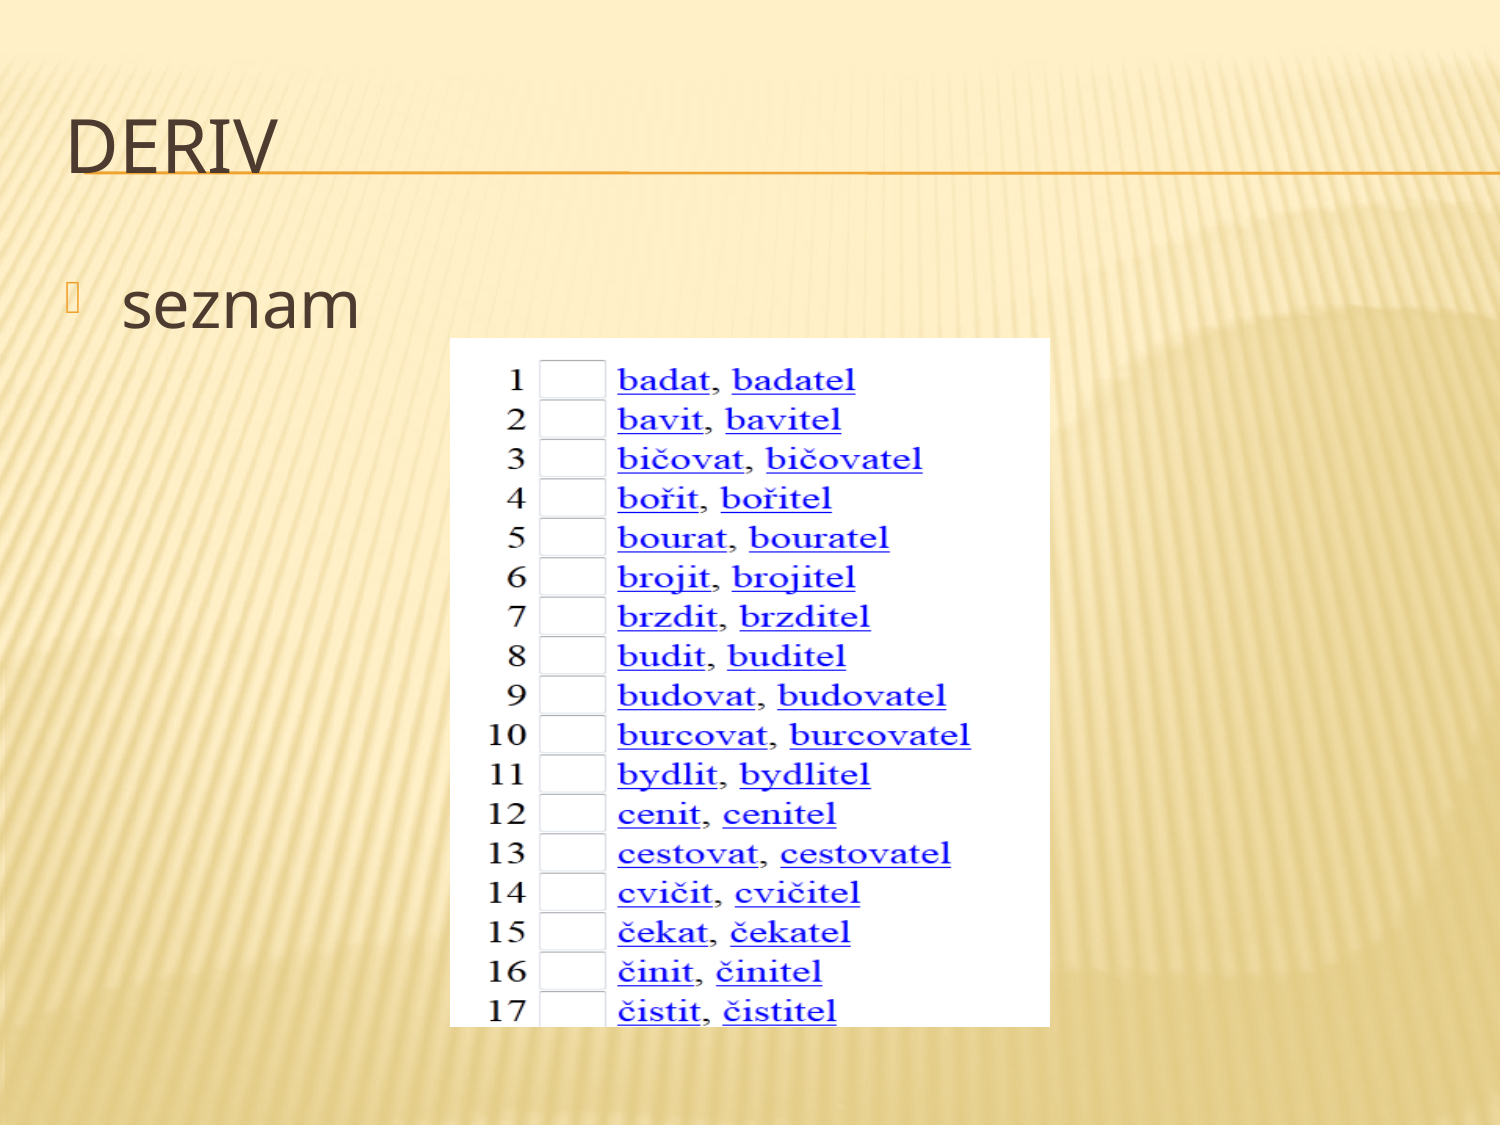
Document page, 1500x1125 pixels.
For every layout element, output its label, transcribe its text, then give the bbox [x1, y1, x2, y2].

list seznam [50, 254, 1475, 998]
picture [450, 337, 1050, 1027]
title Deriv [50, 75, 1475, 213]
